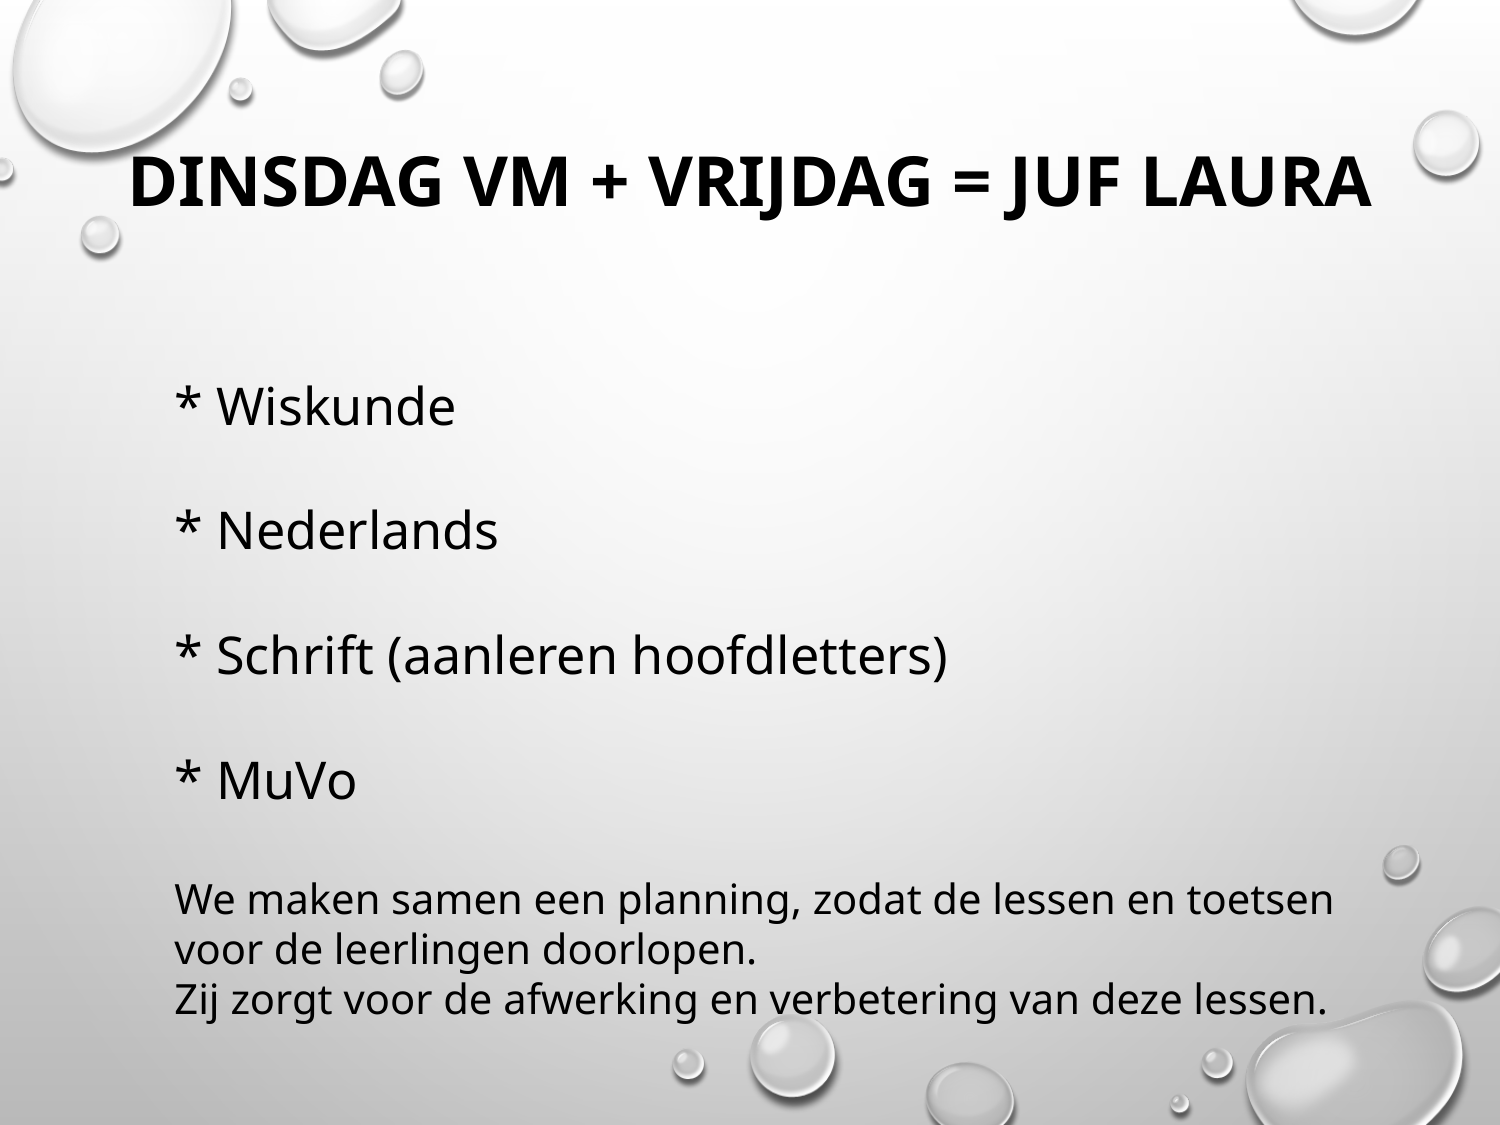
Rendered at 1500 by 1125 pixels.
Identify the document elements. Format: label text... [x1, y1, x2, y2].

picture [0, 0, 1500, 1125]
title Dinsdag vm + vrijdag = juf Laura [112, 101, 1388, 268]
text_box * Wiskunde * Nederlands * Schrift (aanleren hoofdletters) * MuVo We maken samen een planning, zodat de lessen en toetsen voor de leerlingen doorlopen. Zij zorgt voor de afwerking en verbetering van deze lessen. [159, 365, 1376, 1031]
